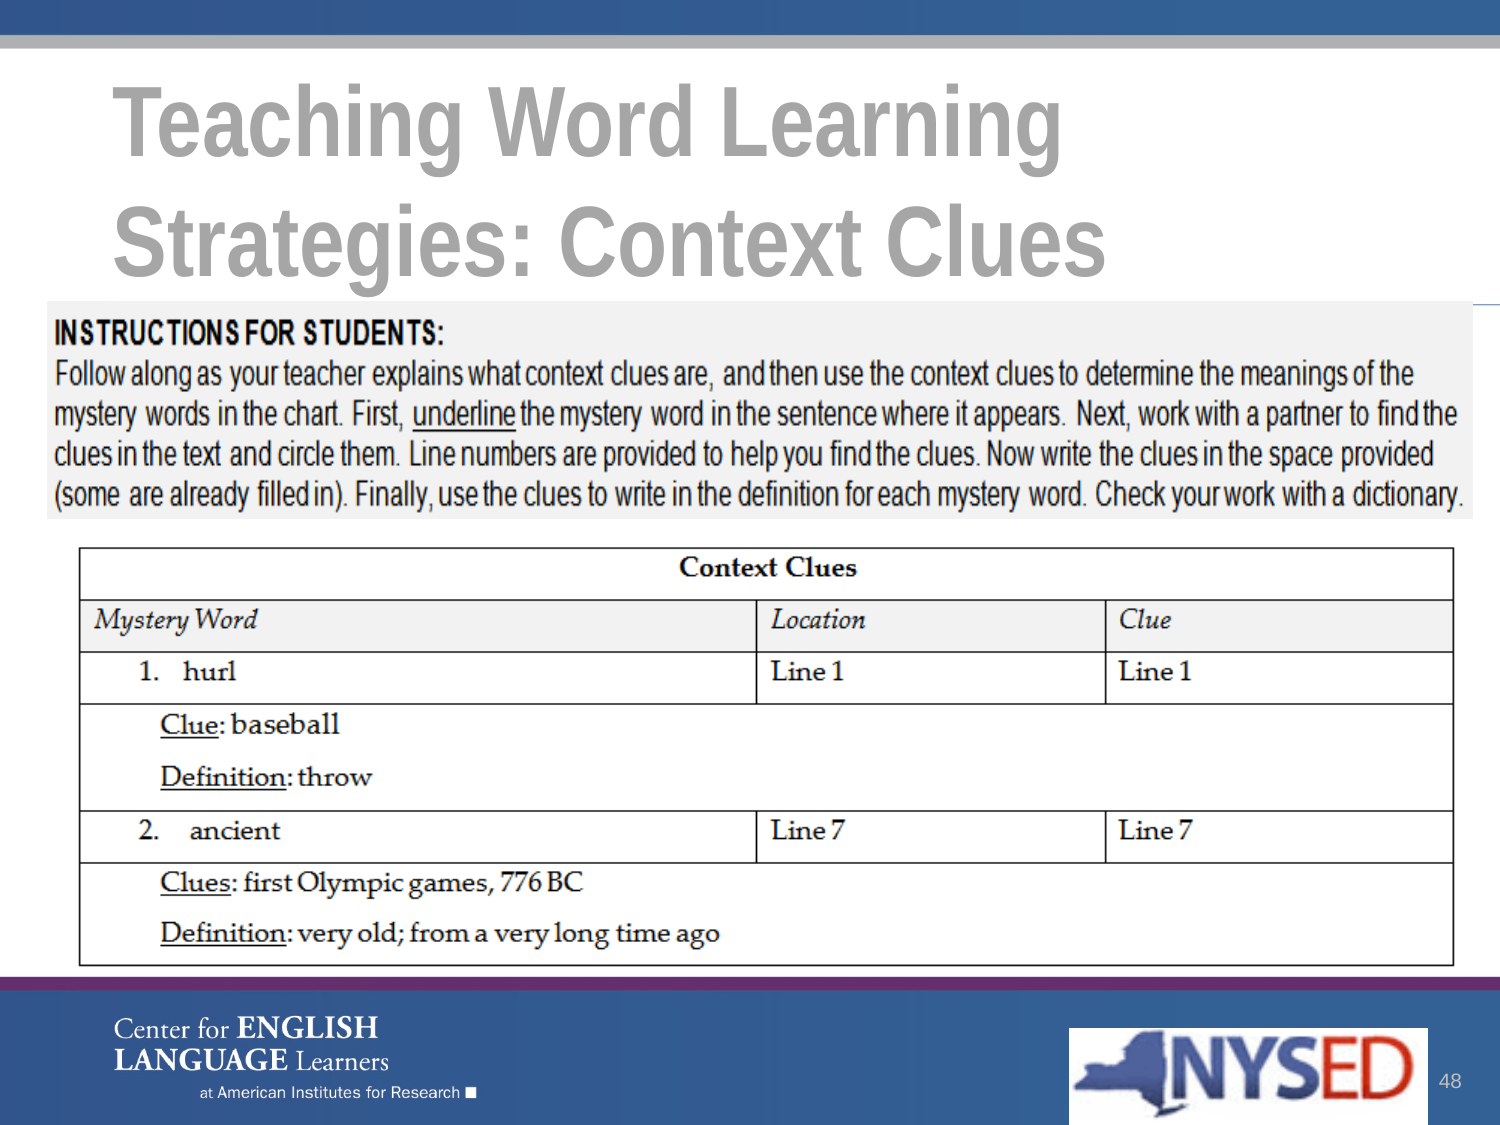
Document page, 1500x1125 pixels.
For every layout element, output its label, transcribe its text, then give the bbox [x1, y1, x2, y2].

slide_number 48 [1436, 1067, 1462, 1093]
title Teaching Word Learning Strategies: Context Clues [112, 51, 1463, 297]
picture [0, 0, 1500, 1125]
